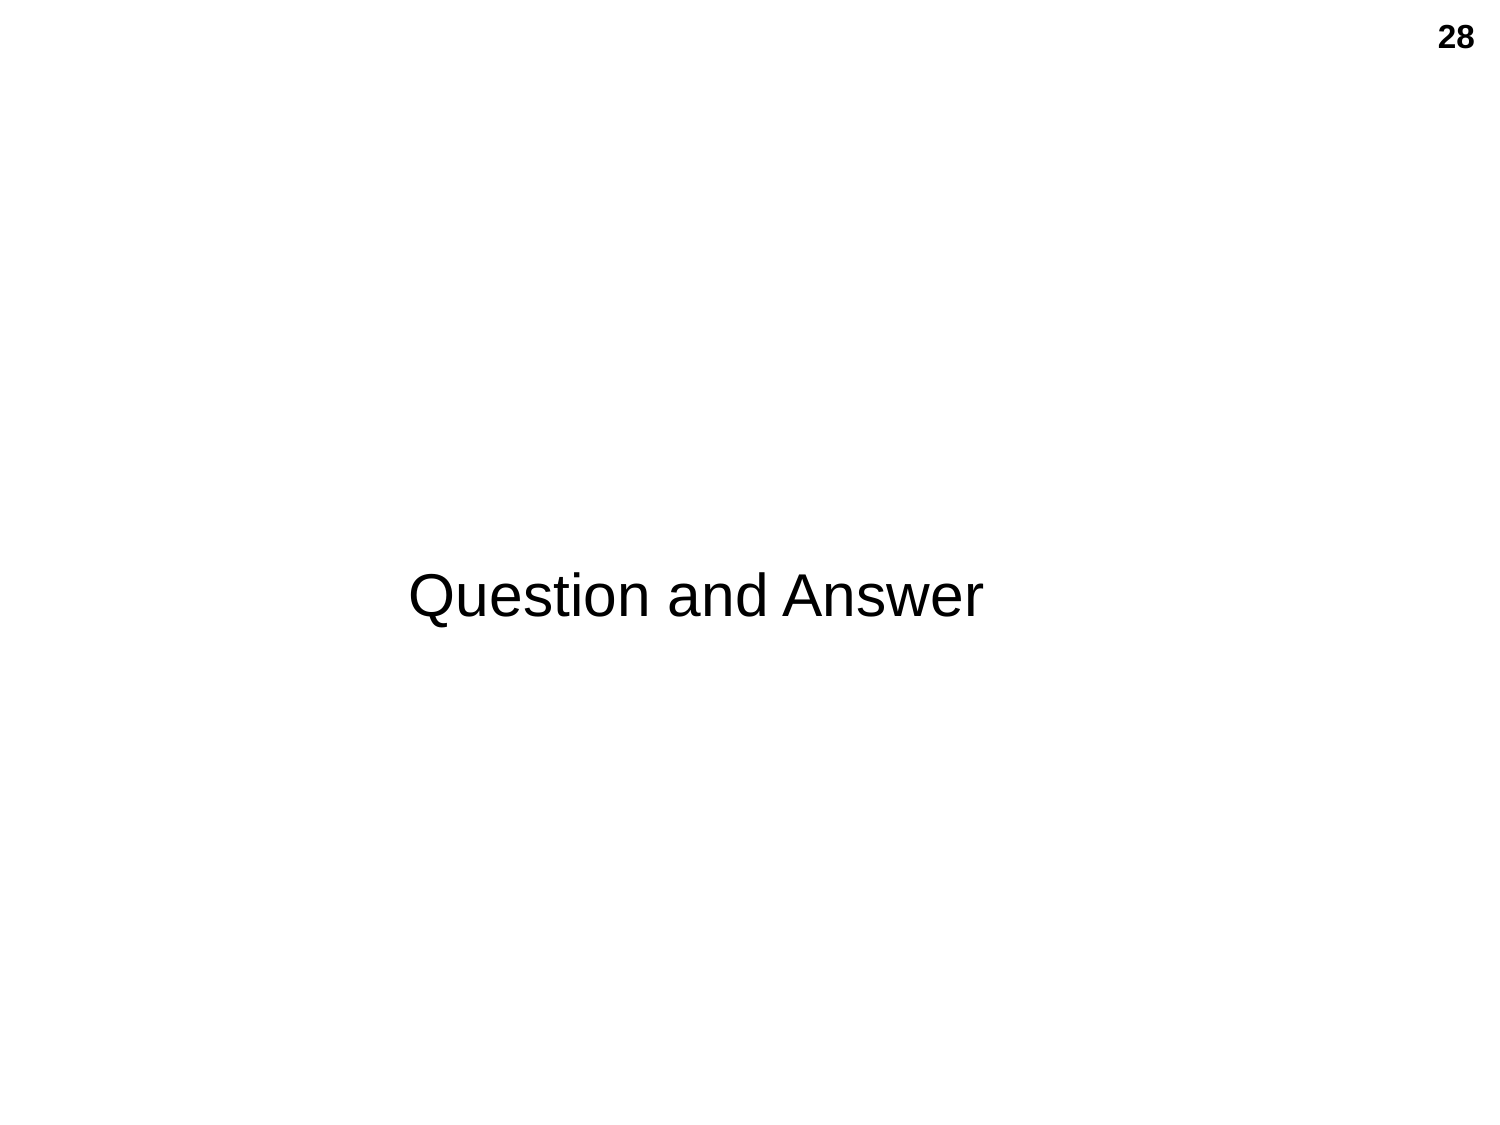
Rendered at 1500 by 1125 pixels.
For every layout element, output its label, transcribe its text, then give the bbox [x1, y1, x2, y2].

title Question and Answer [348, 491, 1046, 680]
slide_number 28 [1139, 6, 1491, 86]
